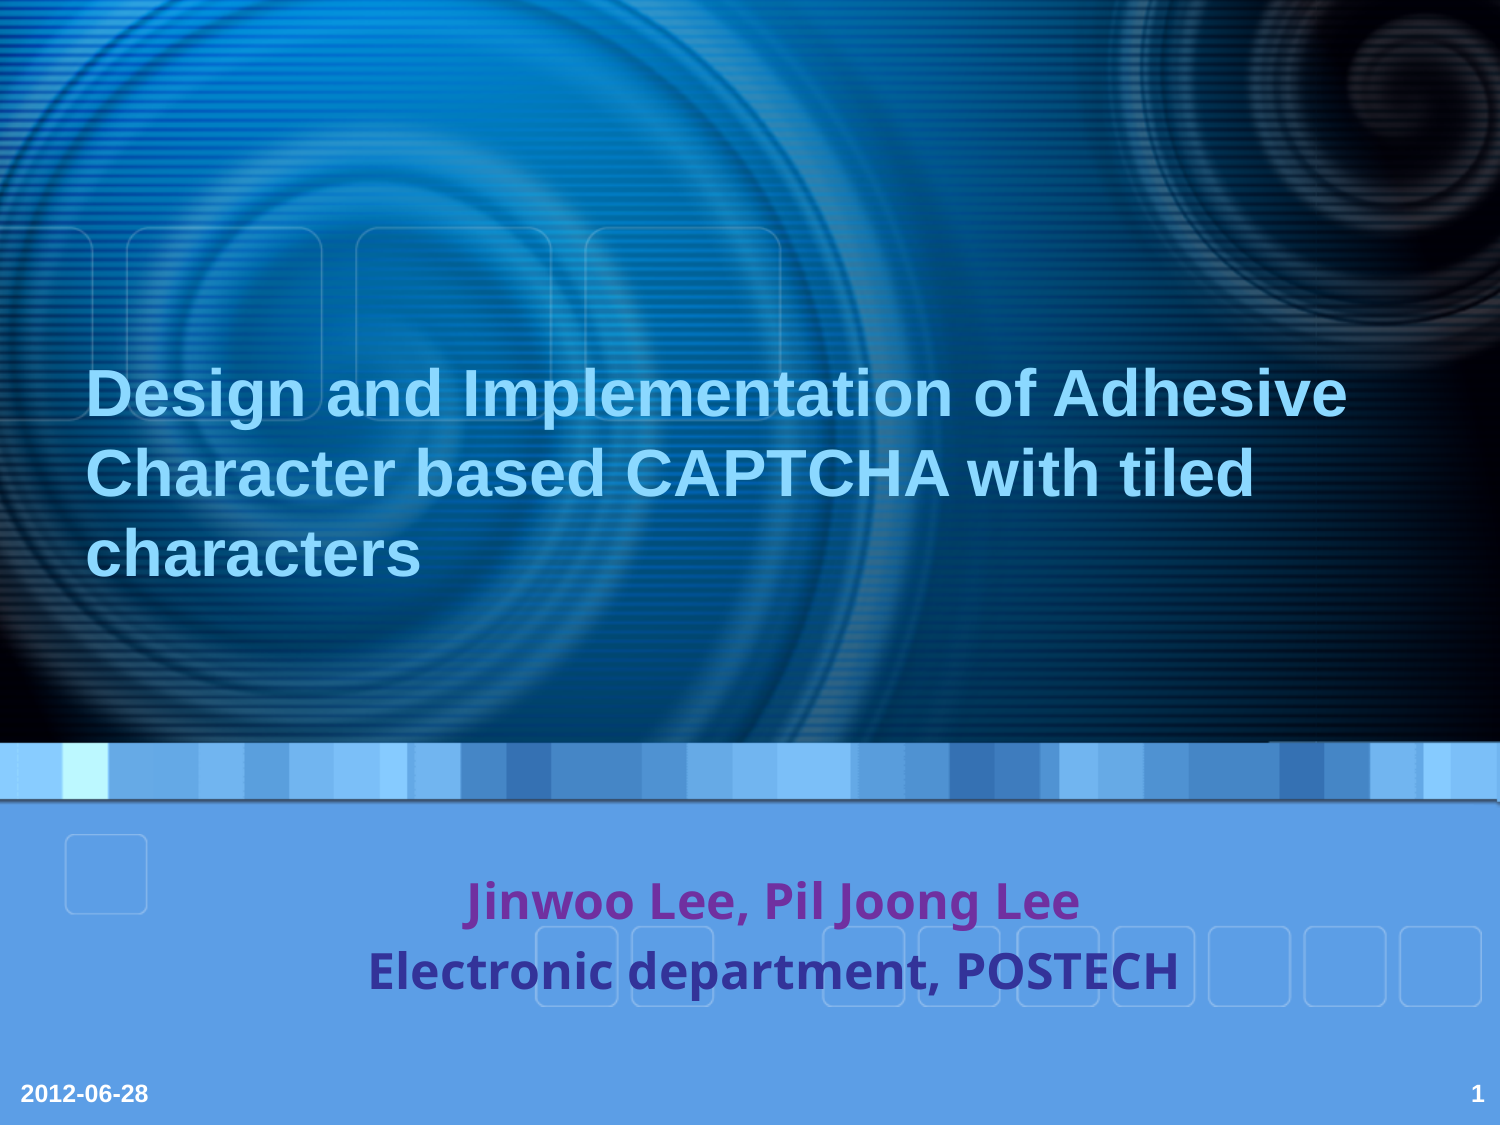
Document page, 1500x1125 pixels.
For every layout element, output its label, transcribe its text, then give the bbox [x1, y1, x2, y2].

slide_number 1 [1149, 1070, 1500, 1125]
title Design and Implementation of Adhesive Character based CAPTCHA with tiled characters [70, 349, 1442, 591]
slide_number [5, 1070, 356, 1118]
picture [64, 834, 1482, 1007]
picture [0, 0, 1500, 808]
subtitle Jinwoo Lee, Pil Joong Lee Electronic department, POSTECH [149, 846, 1400, 953]
